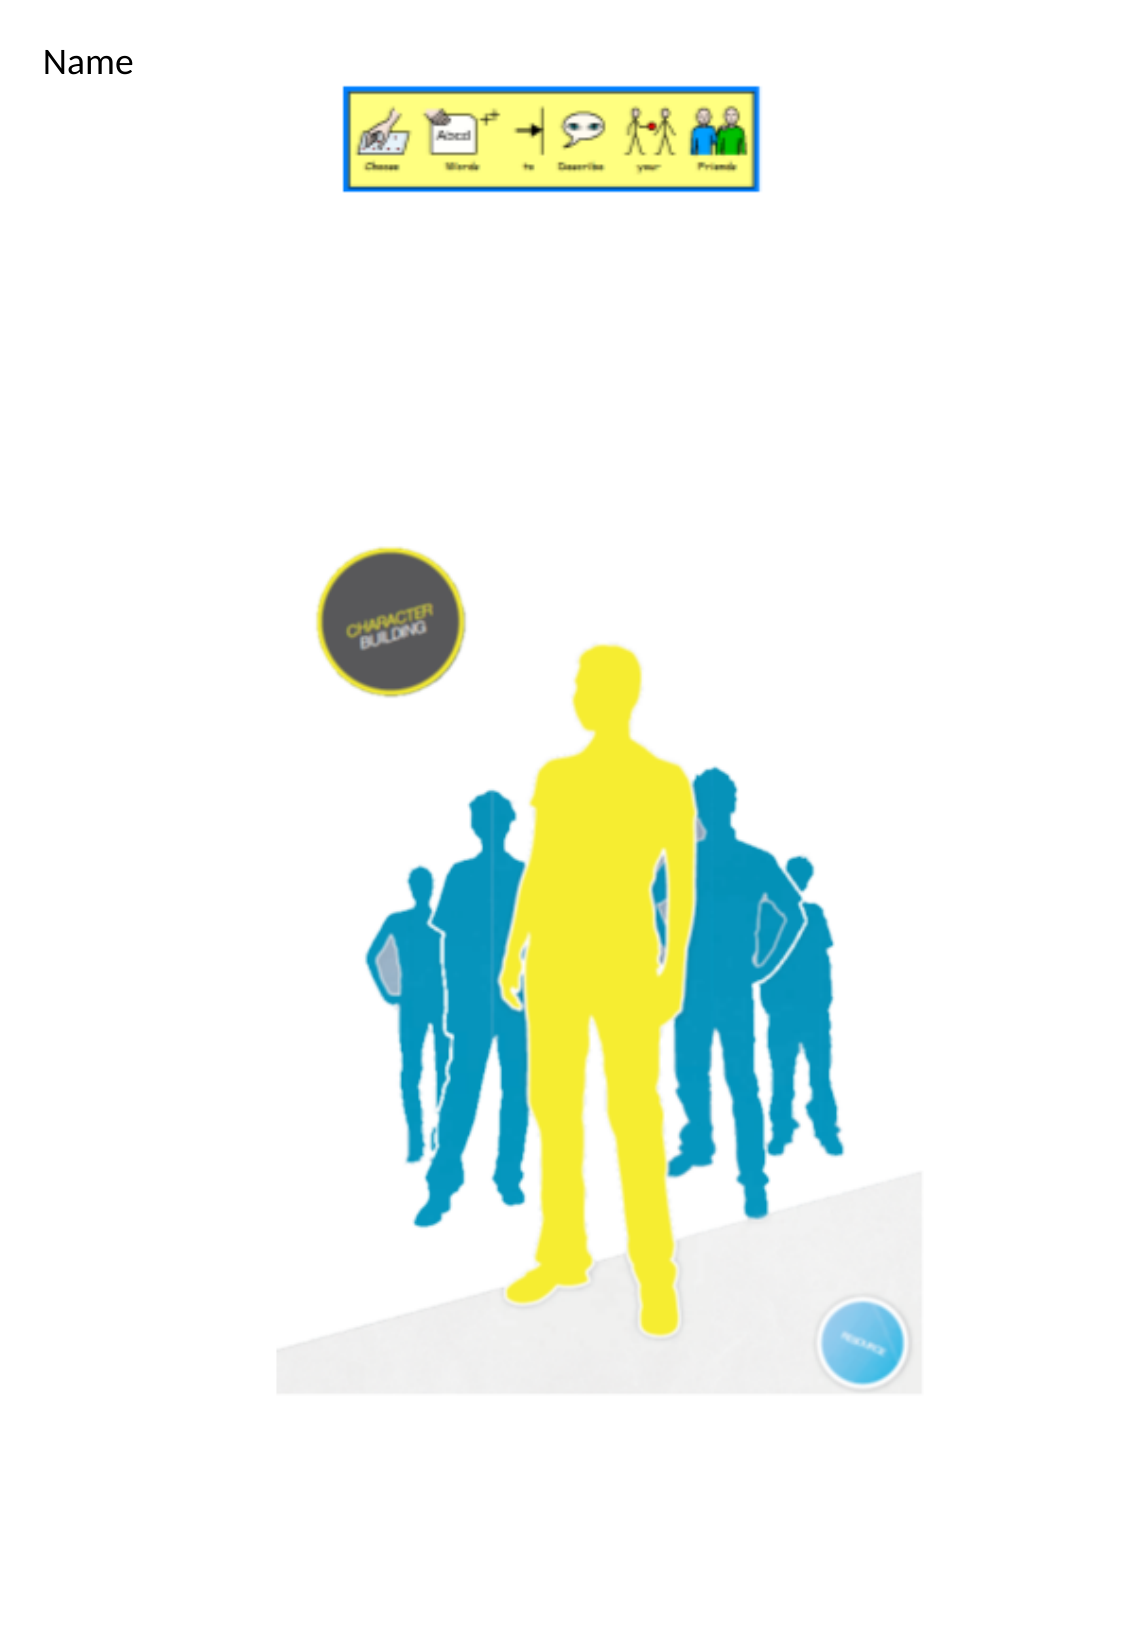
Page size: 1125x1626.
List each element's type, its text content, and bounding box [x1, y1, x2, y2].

picture [295, 0, 809, 239]
text_box Name [28, 29, 149, 90]
picture [241, 462, 958, 1430]
